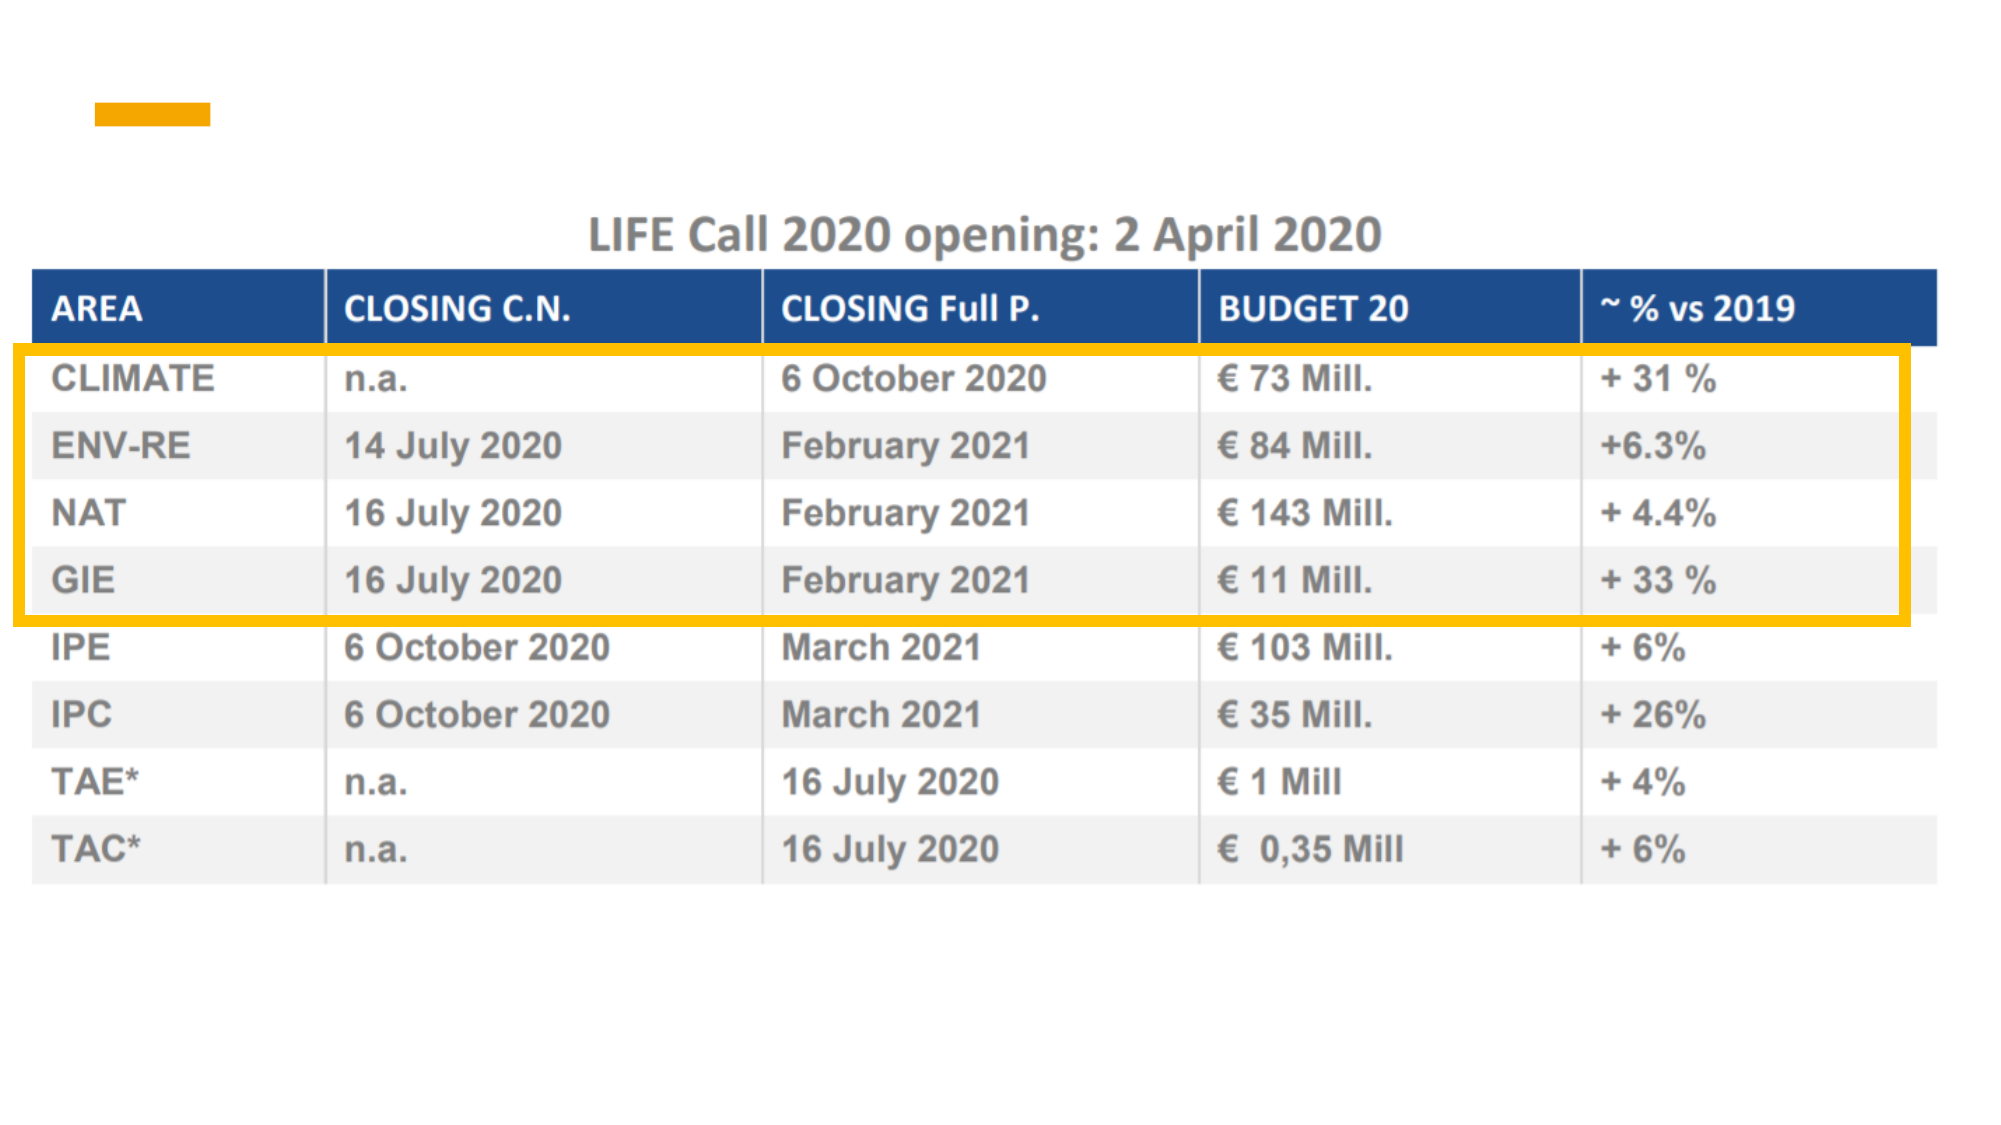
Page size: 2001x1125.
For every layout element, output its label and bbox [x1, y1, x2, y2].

picture [0, 181, 2000, 944]
